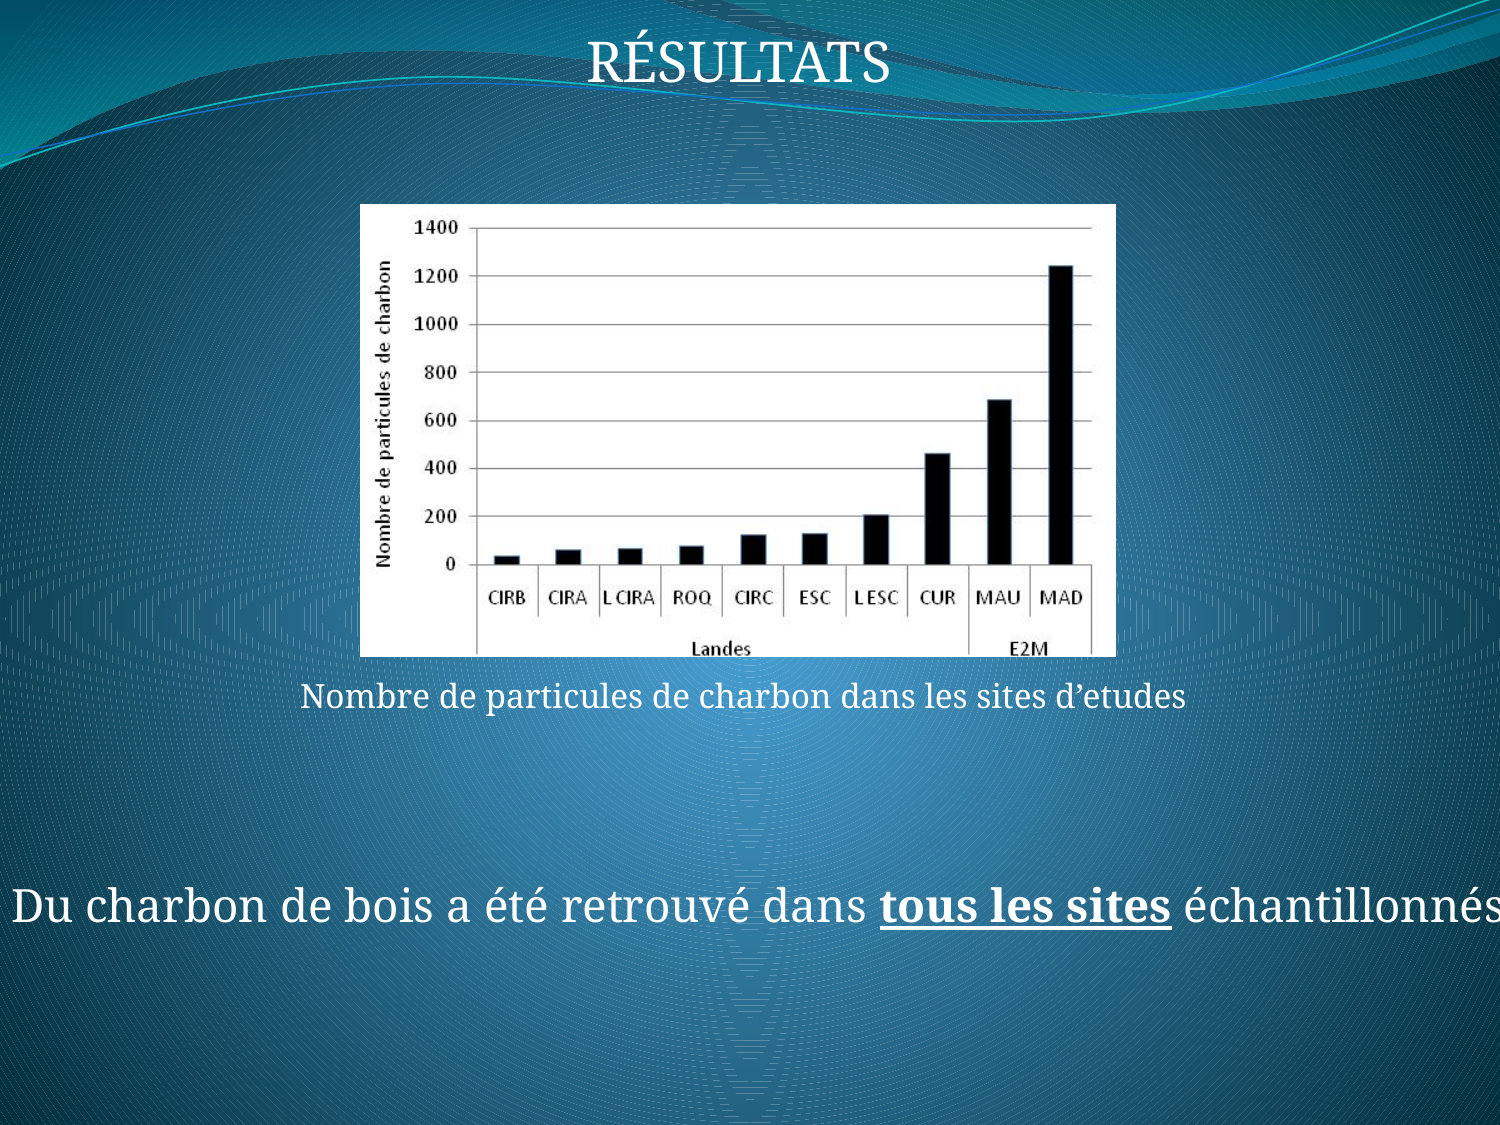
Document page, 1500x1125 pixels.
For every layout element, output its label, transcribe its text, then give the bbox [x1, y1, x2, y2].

text_box RÉSULTATS [571, 19, 907, 102]
text_box Nombre de particules de charbon dans les sites d’etudes [285, 667, 1203, 723]
picture [359, 204, 1116, 658]
text_box Du charbon de bois a été retrouvé dans tous les sites échantillonnés. [0, 869, 1500, 940]
